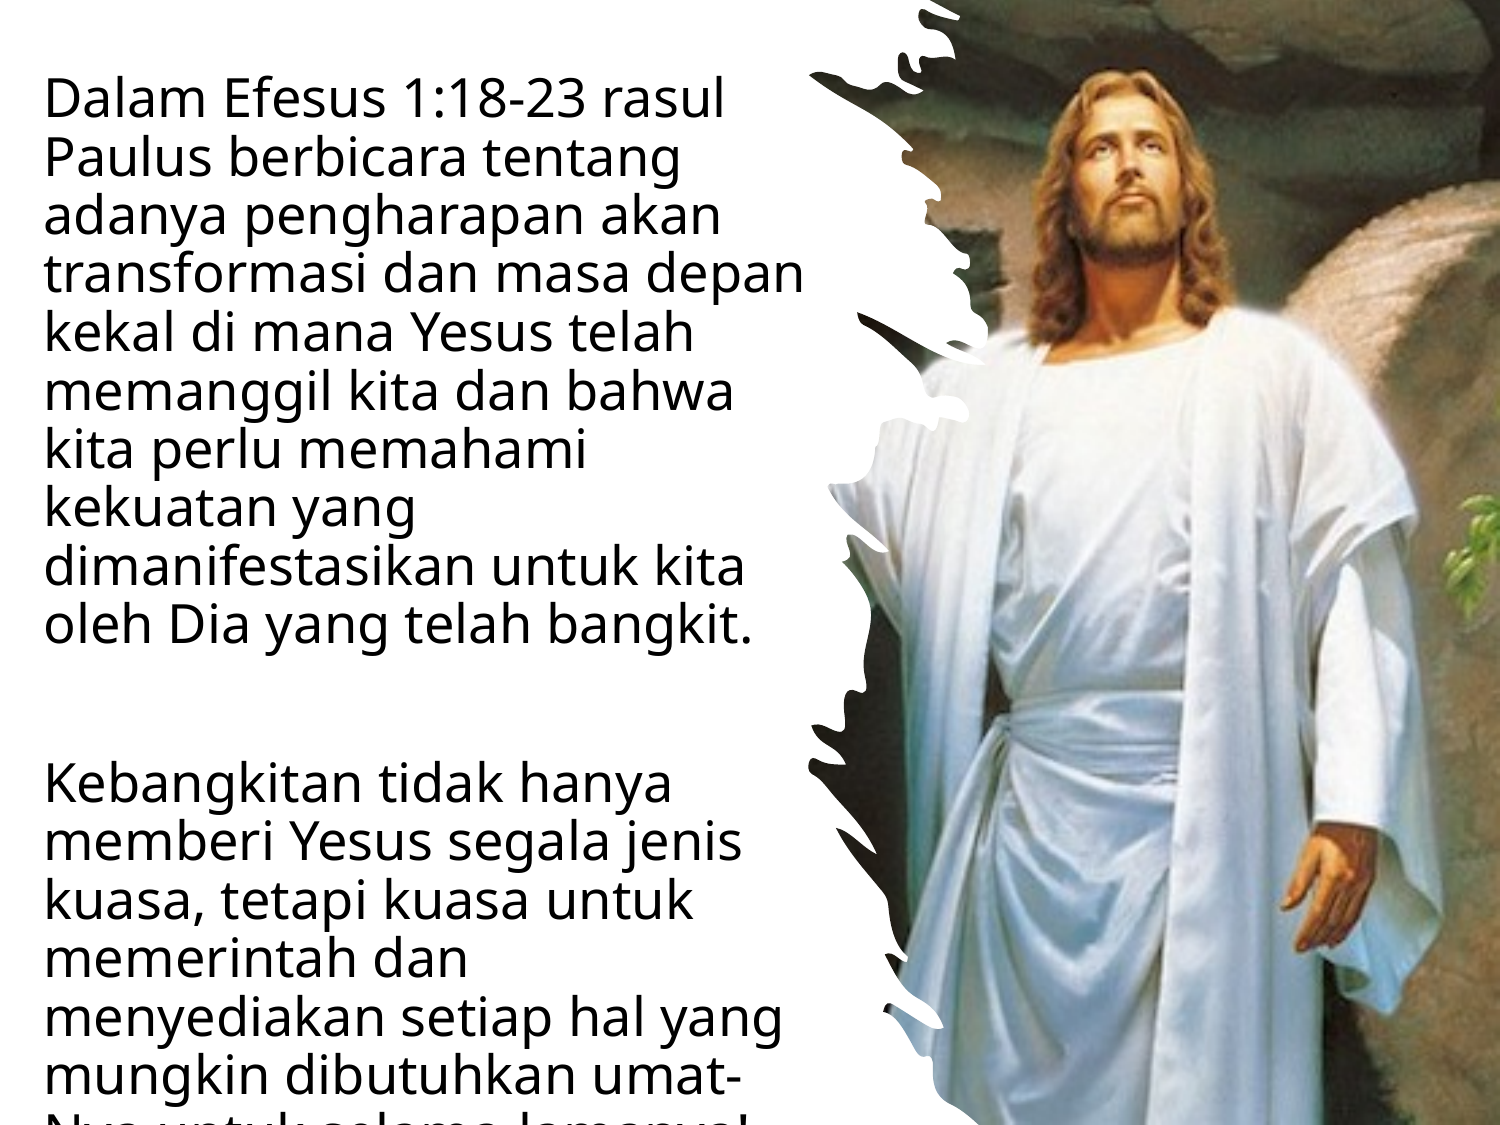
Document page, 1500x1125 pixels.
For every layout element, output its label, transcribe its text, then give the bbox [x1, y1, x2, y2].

text_box [0, 0, 808, 1125]
list Dalam Efesus 1:18-23 rasul Paulus berbicara tentang adanya pengharapan akan transformasi dan masa depan kekal di mana Yesus telah memanggil kita dan bahwa kita perlu memahami kekuatan yang dimanifestasikan untuk kita oleh Dia yang telah bangkit. Kebangkitan tidak hanya memberi Yesus segala jenis kuasa, tetapi kuasa untuk memerintah dan menyediakan setiap hal yang mungkin dibutuhkan umat-Nya untuk selama-lamanya! [28, 63, 808, 1100]
picture [808, 0, 1500, 1125]
